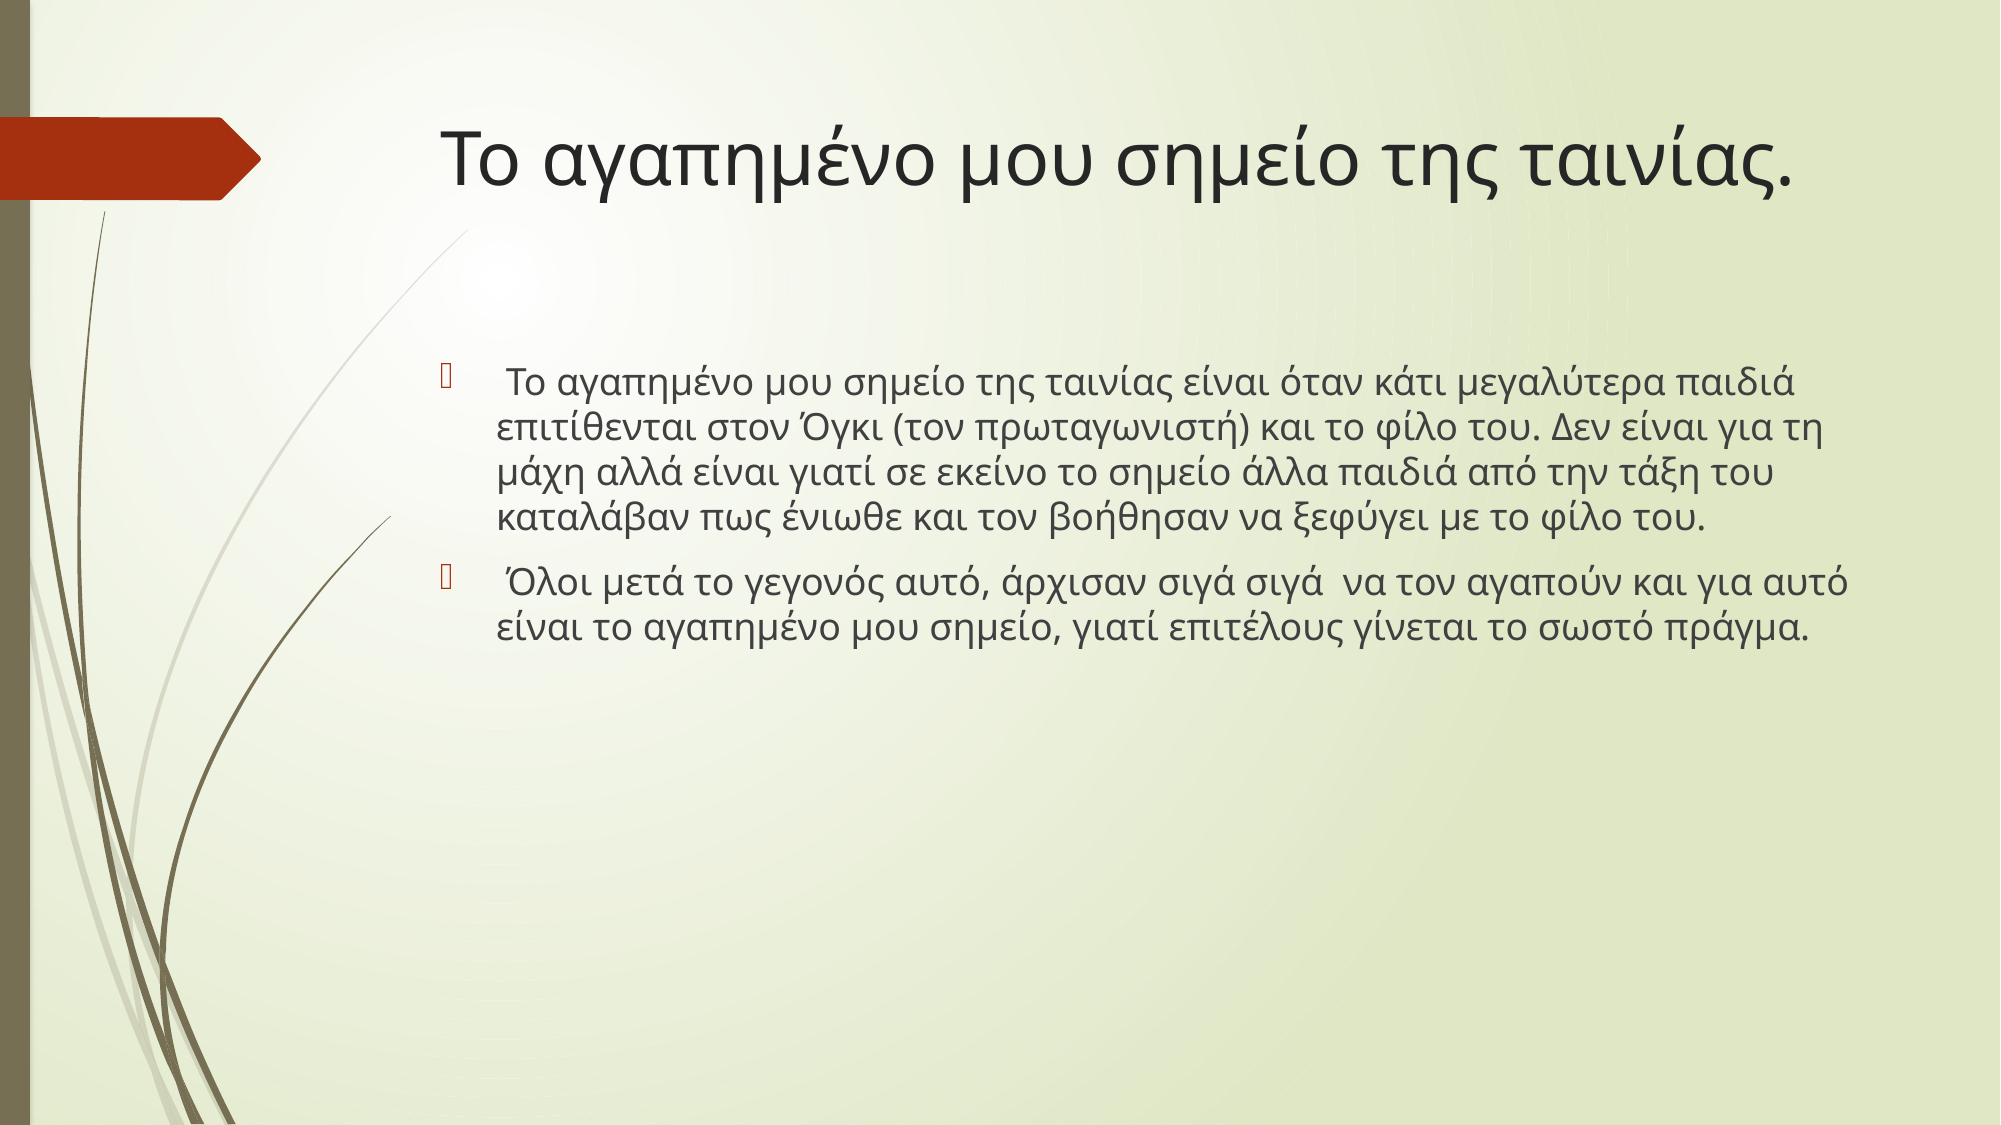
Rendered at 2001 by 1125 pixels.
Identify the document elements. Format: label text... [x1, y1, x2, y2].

title Το αγαπημένο μου σημείο της ταινίας. [425, 102, 1888, 313]
list Το αγαπημένο μου σημείο της ταινίας είναι όταν κάτι μεγαλύτερα παιδιά επιτίθενται στον Όγκι (τον πρωταγωνιστή) και το φίλο του. Δεν είναι για τη μάχη αλλά είναι γιατί σε εκείνο το σημείο άλλα παιδιά από την τάξη του καταλάβαν πως ένιωθε και τον βοήθησαν να ξεφύγει με το φίλο του. Όλοι μετά το γεγονός αυτό, άρχισαν σιγά σιγά να τον αγαπούν και για αυτό είναι το αγαπημένο μου σημείο, γιατί επιτέλους γίνεται το σωστό πράγμα. [424, 350, 1888, 970]
